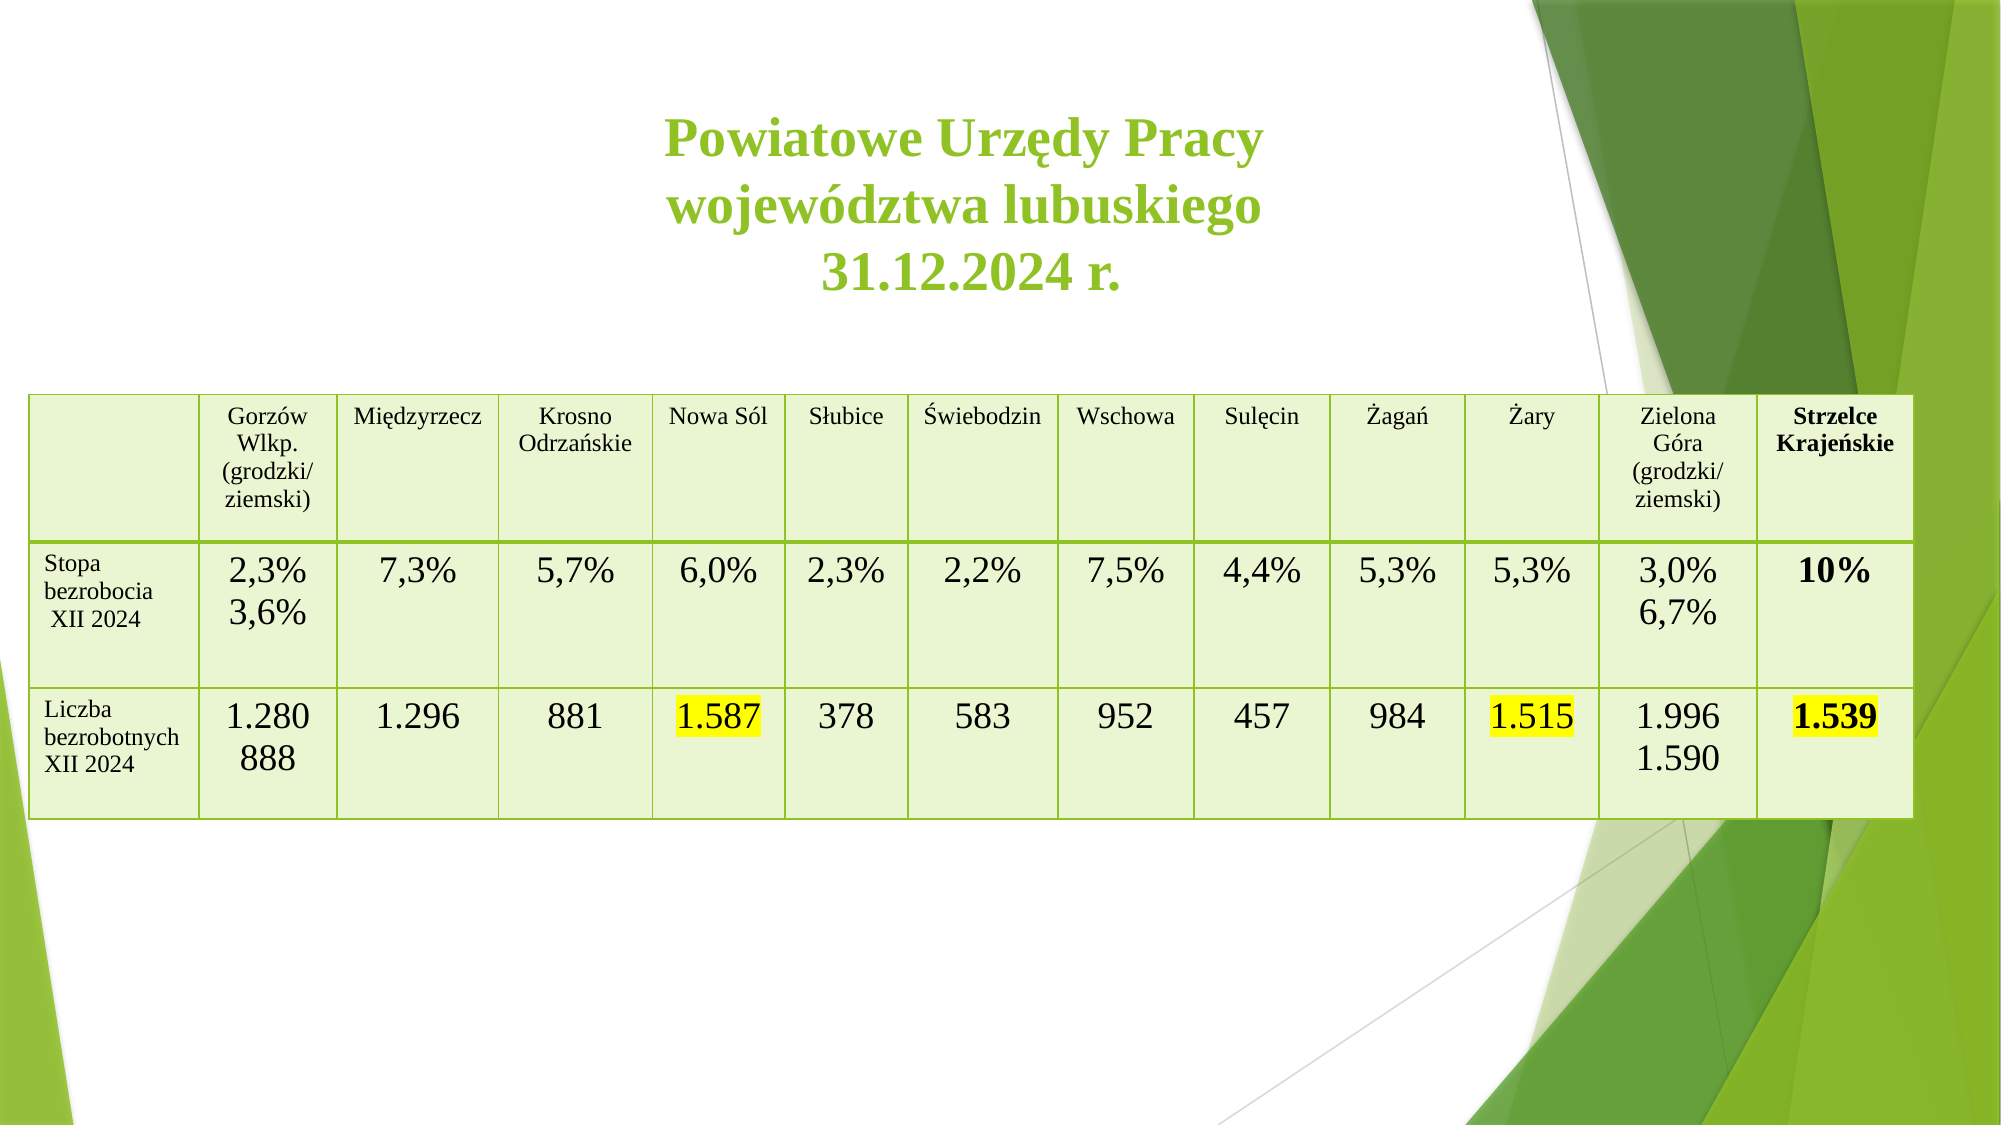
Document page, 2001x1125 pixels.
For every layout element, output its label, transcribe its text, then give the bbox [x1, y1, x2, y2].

table_cell 5,7% [499, 544, 652, 687]
table_cell 583 [909, 689, 1057, 818]
table_cell 7,5% [1059, 544, 1193, 687]
title Powiatowe Urzędy Pracy województwa lubuskiego 31.12.2024 r. [29, 92, 1915, 310]
table_cell 7,3% [338, 544, 498, 687]
table_header Żagań [1331, 395, 1464, 540]
table_header Nowa Sól [653, 395, 784, 540]
table_header Międzyrzecz [338, 395, 498, 540]
table_cell 2,2% [909, 544, 1057, 687]
table_header Żary [1466, 395, 1598, 540]
table_cell 5,3% [1331, 544, 1464, 687]
table_cell 10% [1758, 544, 1913, 687]
table_cell 1.539 [1758, 689, 1913, 818]
table_cell 1.296 [338, 689, 498, 818]
table_header Świebodzin [909, 395, 1057, 540]
table_cell 3,0% 6,7% [1600, 544, 1756, 687]
table_cell 984 [1331, 689, 1464, 818]
table_cell 5,3% [1466, 544, 1598, 687]
table_cell 378 [786, 689, 907, 818]
table_cell Stopa bezrobocia XII 2024 [30, 544, 198, 687]
table_cell 6,0% [653, 544, 784, 687]
table_cell 2,3% [786, 544, 907, 687]
table_cell Liczba bezrobotnych XII 2024 [30, 689, 198, 818]
table_header Zielona Góra (grodzki/ ziemski) [1600, 395, 1756, 540]
table_cell 952 [1059, 689, 1193, 818]
table_cell 1.515 [1466, 689, 1598, 818]
table_cell 1.996 1.590 [1600, 689, 1756, 818]
table_cell 2,3% 3,6% [200, 544, 336, 687]
table_header Sulęcin [1195, 395, 1329, 540]
table_cell 1.280 888 [200, 689, 336, 818]
table_cell 457 [1195, 689, 1329, 818]
table_cell 881 [499, 689, 652, 818]
table_header Strzelce Krajeńskie [1758, 395, 1913, 540]
table_cell 1.587 [653, 689, 784, 818]
table_header [30, 395, 198, 540]
table_header Słubice [786, 395, 907, 540]
table_header Wschowa [1059, 395, 1193, 540]
table_header Gorzów Wlkp. (grodzki/ ziemski) [200, 395, 336, 540]
table_header Krosno Odrzańskie [499, 395, 652, 540]
table_cell 4,4% [1195, 544, 1329, 687]
